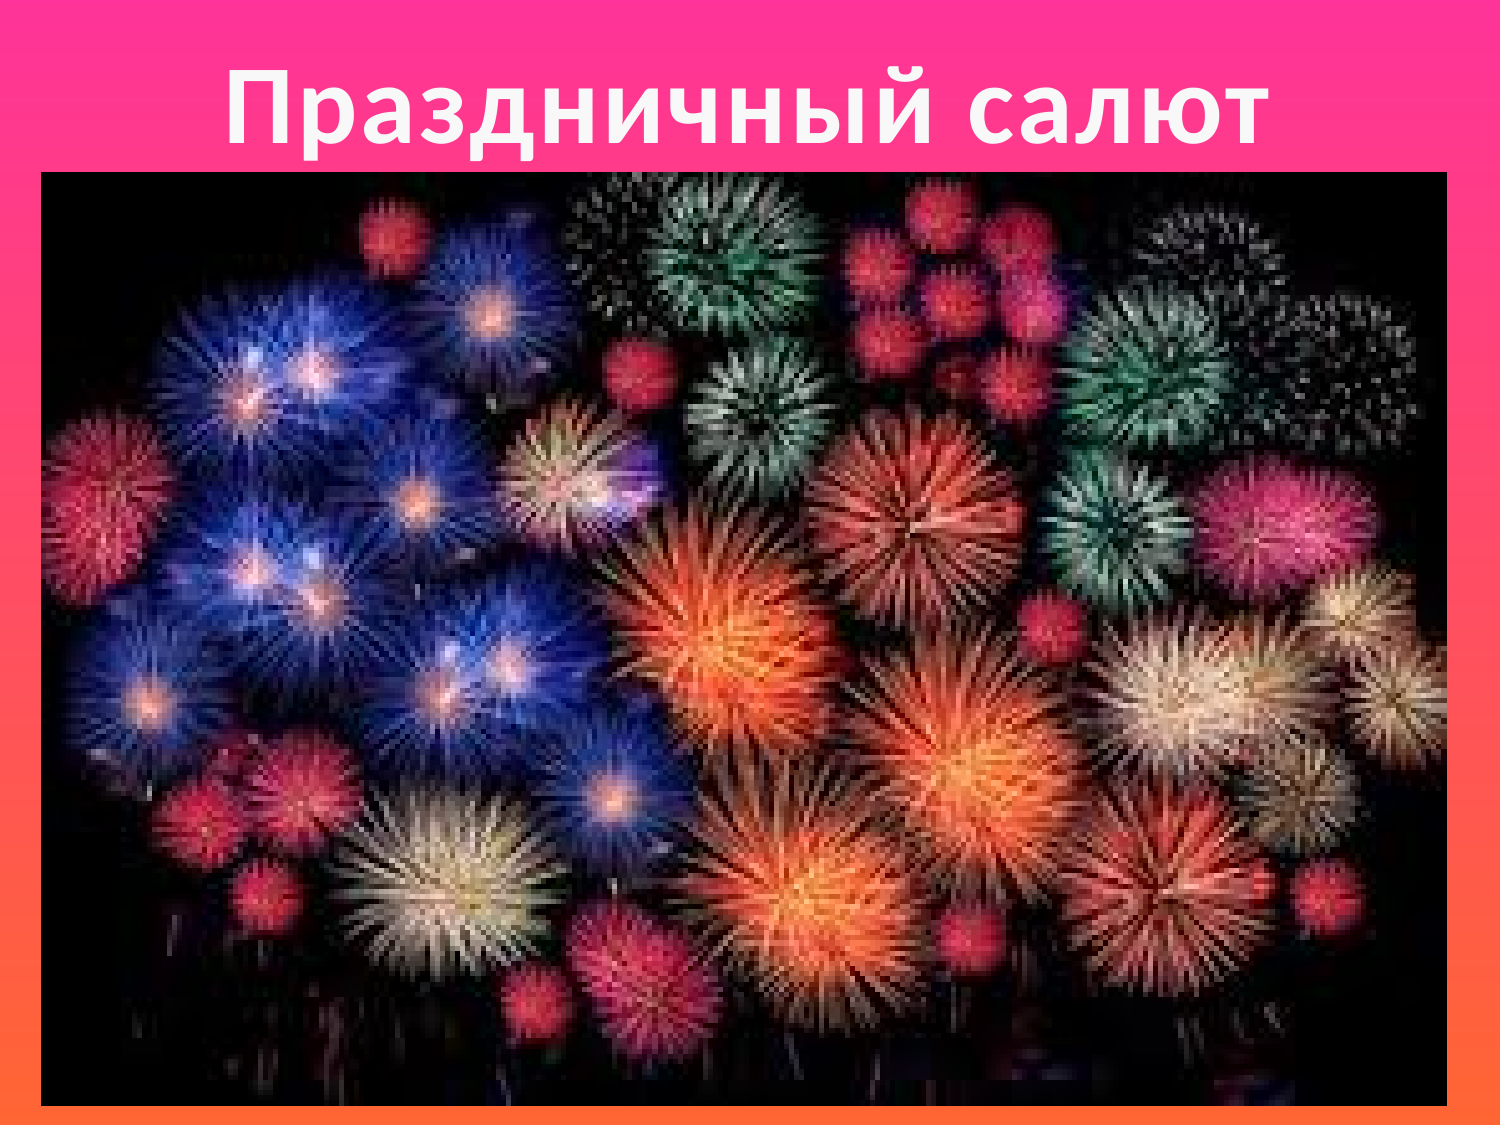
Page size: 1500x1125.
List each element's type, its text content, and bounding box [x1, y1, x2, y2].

title Праздничный салют [29, 0, 1466, 197]
picture [41, 172, 1448, 1107]
